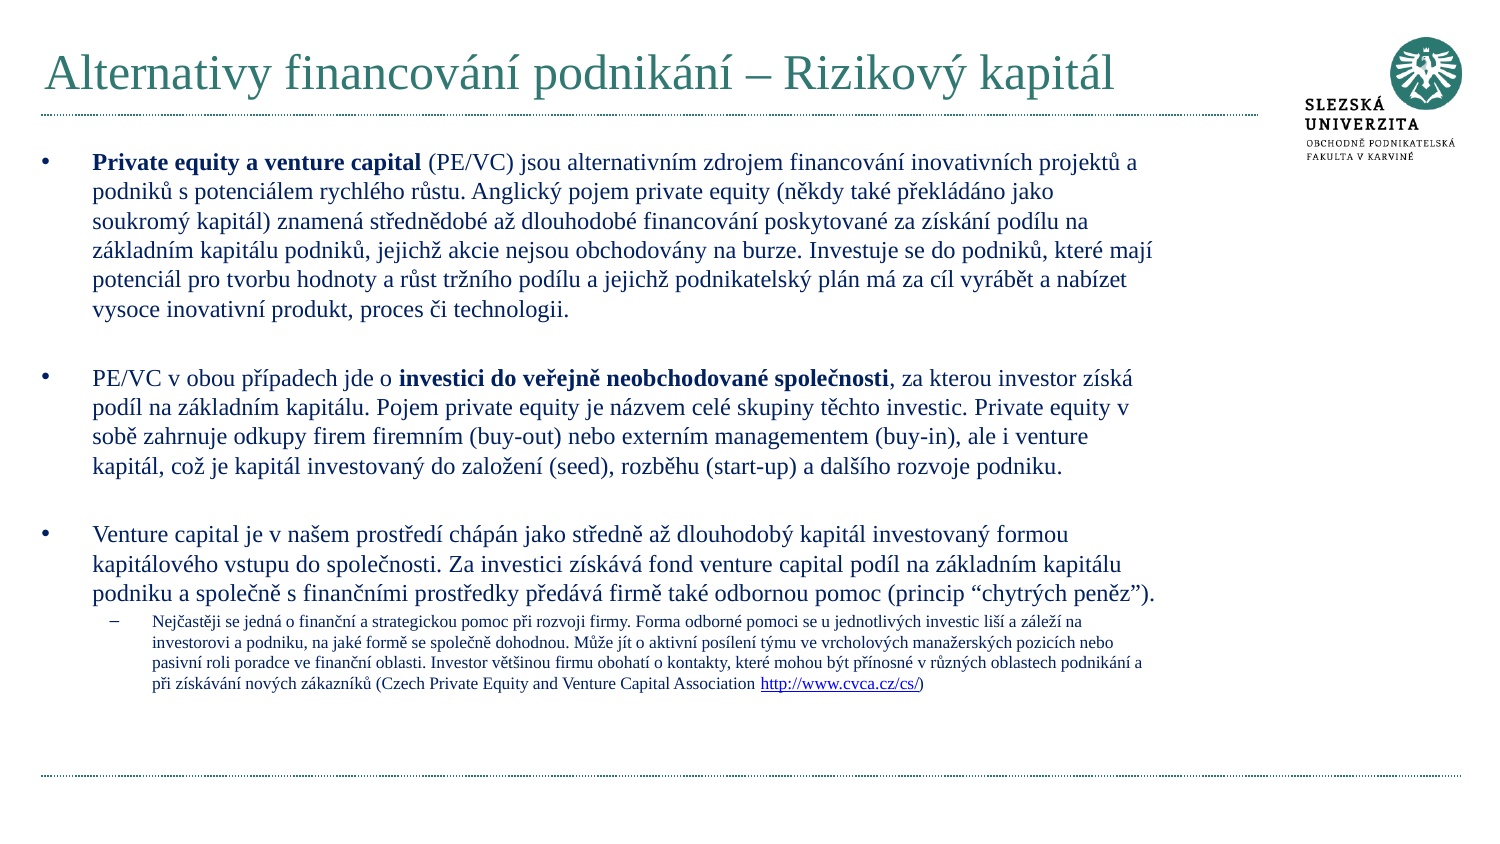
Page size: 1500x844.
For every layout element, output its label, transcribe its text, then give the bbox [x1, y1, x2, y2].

text_box Private equity a venture capital (PE/VC) jsou alternativním zdrojem financování inovativních projektů a podniků s potenciálem rychlého růstu. Anglický pojem private equity (někdy také překládáno jako soukromý kapitál) znamená střednědobé až dlouhodobé financování poskytované za získání podílu na základním kapitálu podniků, jejichž akcie nejsou obchodovány na burze. Investuje se do podniků, které mají potenciál pro tvorbu hodnoty a růst tržního podílu a jejichž podnikatelský plán má za cíl vyrábět a nabízet vysoce inovativní produkt, proces či technologii. PE/VC v obou případech jde o investici do veřejně neobchodované společnosti, za kterou investor získá podíl na základním kapitálu. Pojem private equity je názvem celé skupiny těchto investic. Private equity v sobě zahrnuje odkupy firem firemním (buy-out) nebo externím managementem (buy-in), ale i venture kapitál, což je kapitál investovaný do založení (seed), rozběhu (start-up) a dalšího rozvoje podniku. Venture capital je v našem prostředí chápán jako středně až dlouhodobý kapitál investovaný formou kapitálového vstupu do společnosti. Za investici získává fond venture capital podíl na základním kapitálu podniku a společně s finančními prostředky předává firmě také odbornou pomoc (princip “chytrých peněz”). Nejčastěji se jedná o finanční a strategickou pomoc při rozvoji firmy. Forma odborné pomoci se u jednotlivých investic liší a záleží na investorovi a podniku, na jaké formě se společně dohodnou. Může jít o aktivní posílení týmu ve vrcholových manažerských pozicích nebo pasivní roli poradce ve finanční oblasti. Investor většinou firmu obohatí o kontakty, které mohou být přínosné v různých oblastech podnikání a při získávání nových zákazníků (Czech Private Equity and Venture Capital Association http://www.cvca.cz/cs/) [26, 138, 1173, 753]
title Alternativy financování podnikání – Rizikový kapitál [29, 32, 1176, 116]
picture [1305, 37, 1462, 160]
